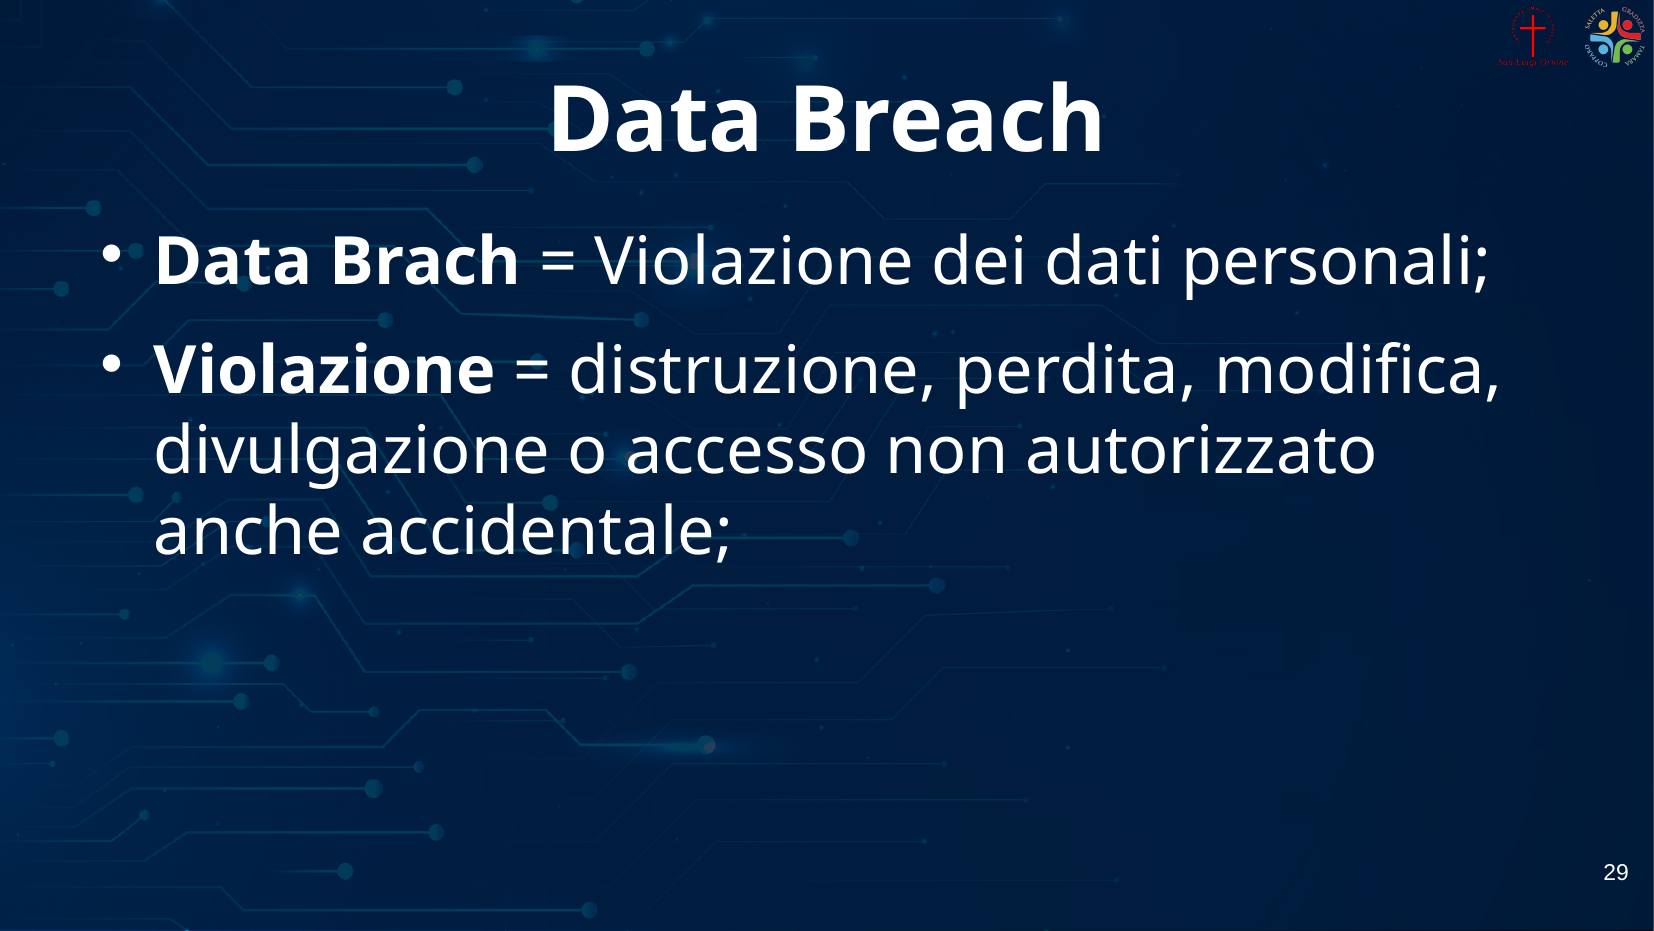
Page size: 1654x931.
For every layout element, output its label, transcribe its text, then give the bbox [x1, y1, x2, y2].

title Data Breach [82, 37, 1571, 193]
picture [1498, 7, 1568, 37]
list Data Brach = Violazione dei dati personali; Violazione = distruzione, perdita, modifica, divulgazione o accesso non autorizzato anche accidentale; [82, 217, 1571, 809]
picture [1585, 7, 1645, 67]
